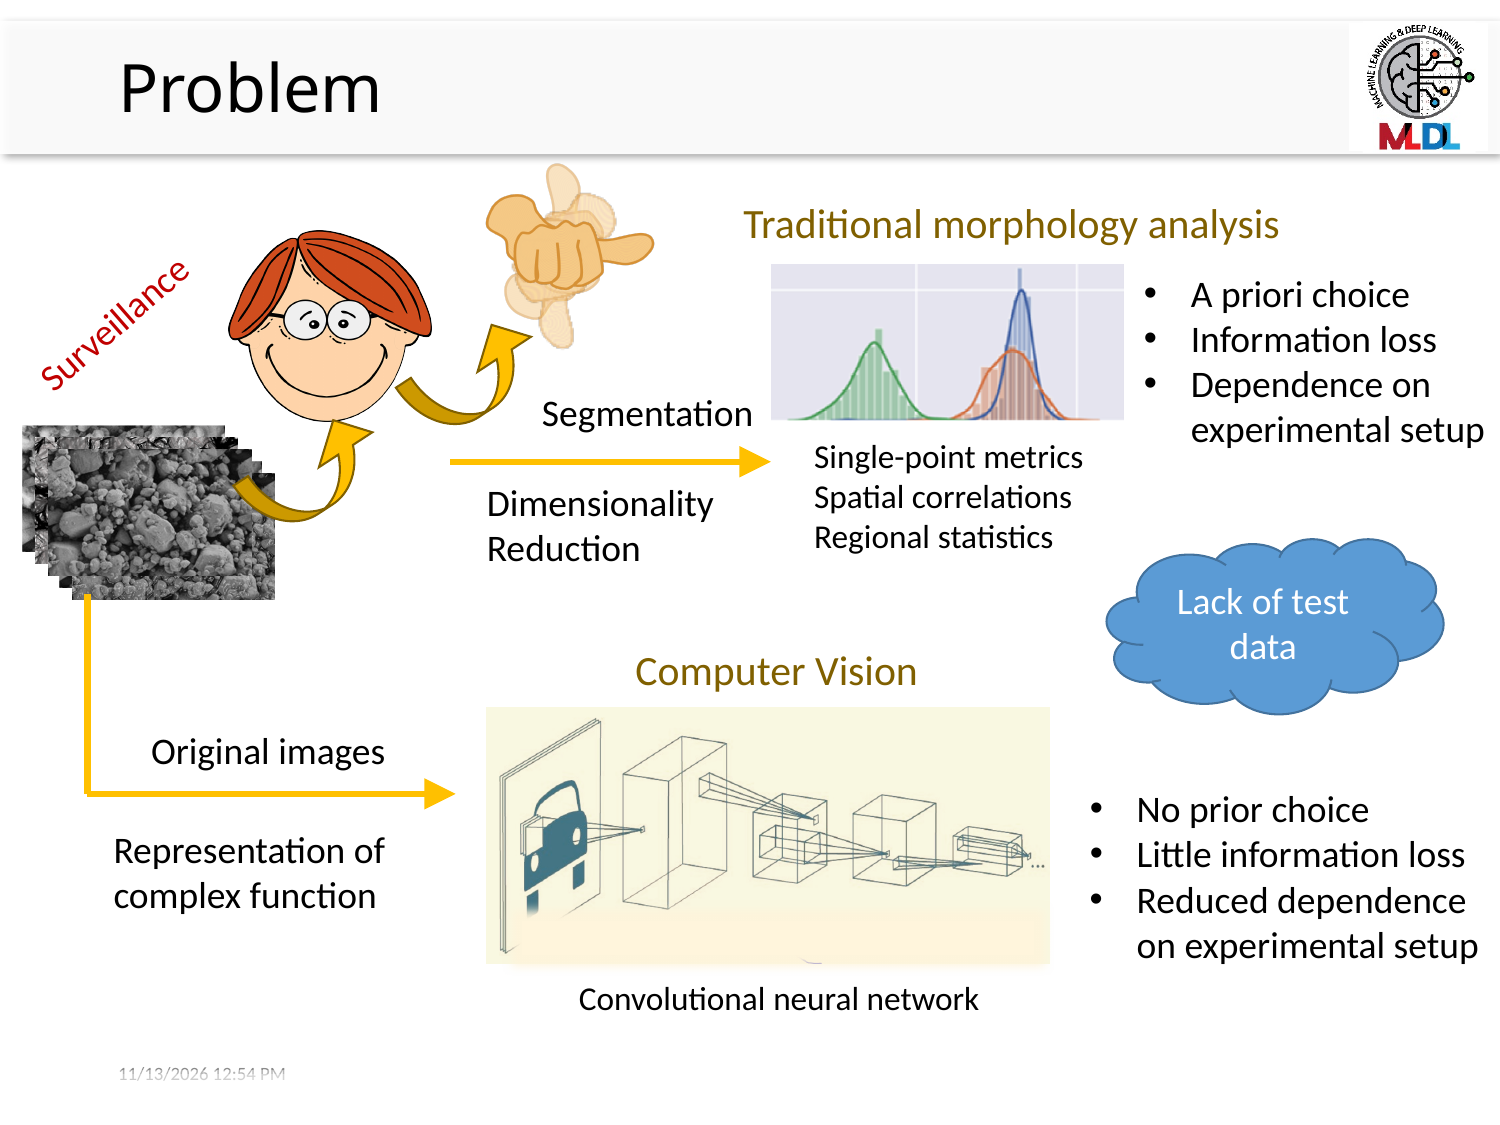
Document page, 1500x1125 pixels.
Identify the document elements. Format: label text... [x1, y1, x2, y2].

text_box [486, 636, 1050, 1025]
text_box Representation of complex function [98, 818, 486, 924]
text_box [275, 422, 375, 523]
text_box Reduced dependence on experimental setup [1074, 868, 1500, 974]
text_box [432, 369, 515, 426]
text_box Lack of test data [1105, 538, 1445, 716]
text_box Single-point metrics Spatial correlations Regional statistics [799, 427, 1152, 563]
text_box Traditional morphology analysis [728, 189, 1296, 255]
picture [771, 264, 1124, 421]
text_box Original images [136, 719, 401, 780]
picture [22, 424, 275, 600]
picture [228, 230, 432, 422]
text_box No prior choice Little information loss [1074, 777, 1500, 868]
picture [1397, 21, 1476, 153]
title Problem [103, 0, 1397, 200]
text_box [475, 350, 487, 375]
text_box Surveillance [13, 214, 228, 415]
text_box Dimensionality Reduction [472, 471, 788, 577]
picture [454, 128, 676, 369]
text_box A priori choice Information loss Dependence on experimental setup [1129, 262, 1500, 458]
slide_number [103, 1042, 441, 1103]
text_box Segmentation [527, 381, 769, 441]
